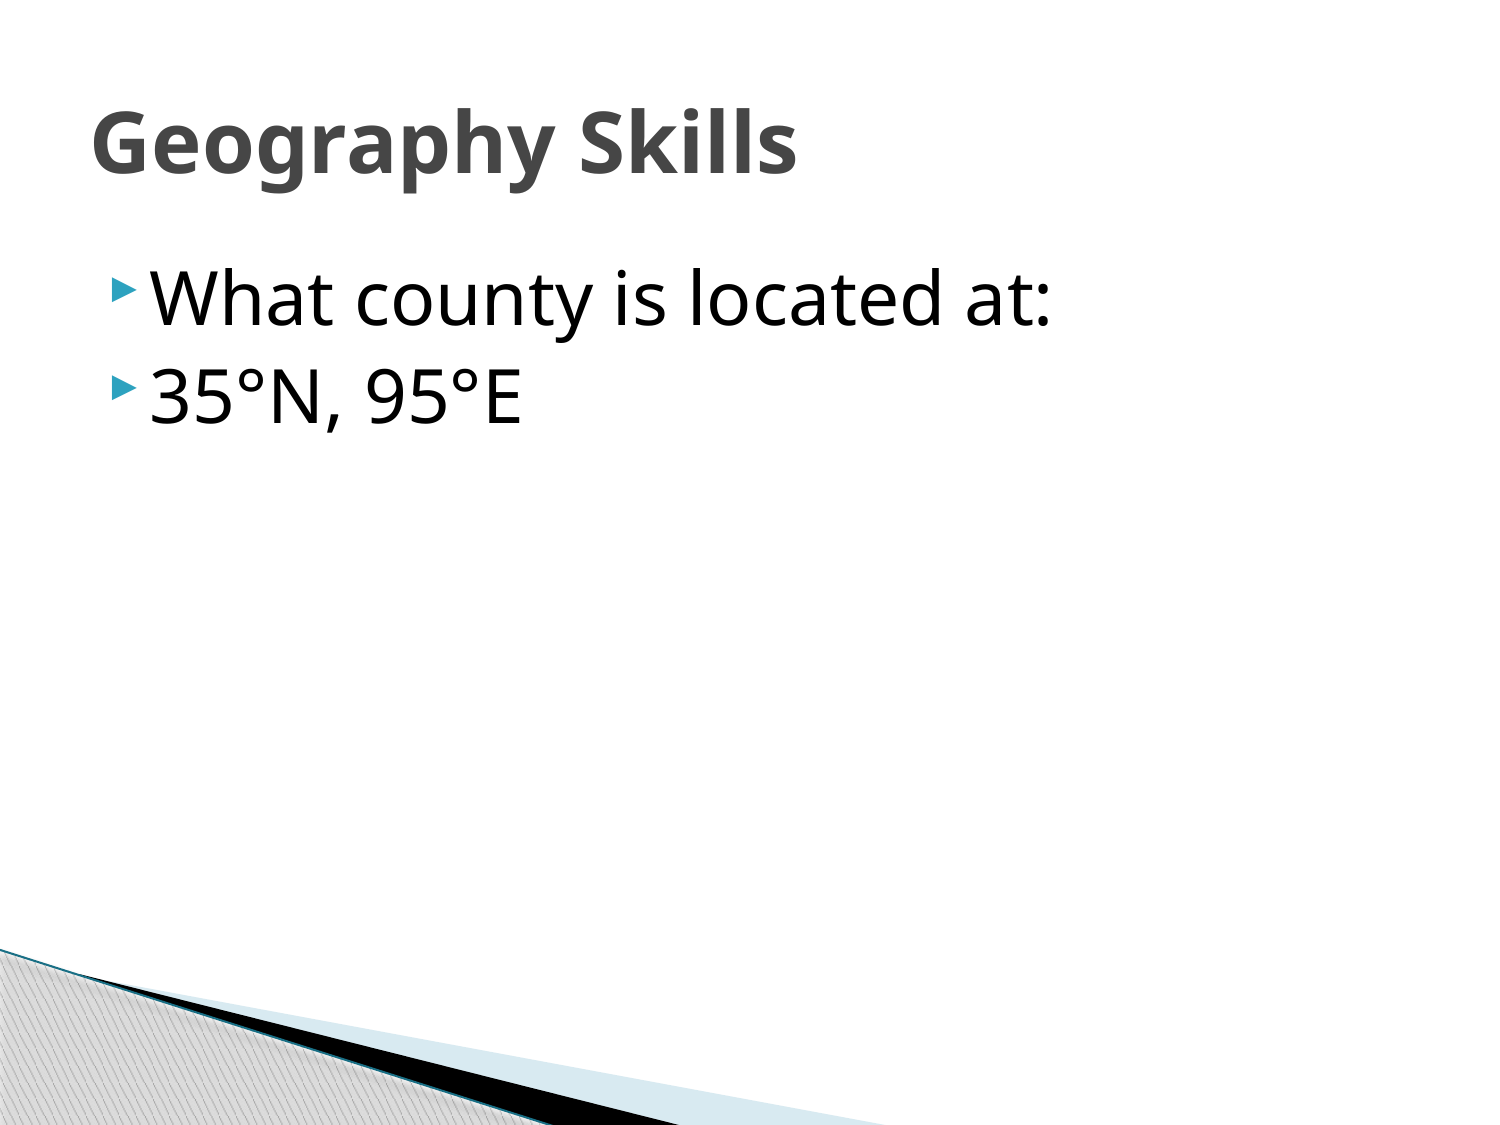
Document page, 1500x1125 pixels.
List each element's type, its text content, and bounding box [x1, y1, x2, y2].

title Geography Skills [75, 45, 1425, 233]
list What county is located at: 35°N, 95°E [75, 243, 1425, 986]
